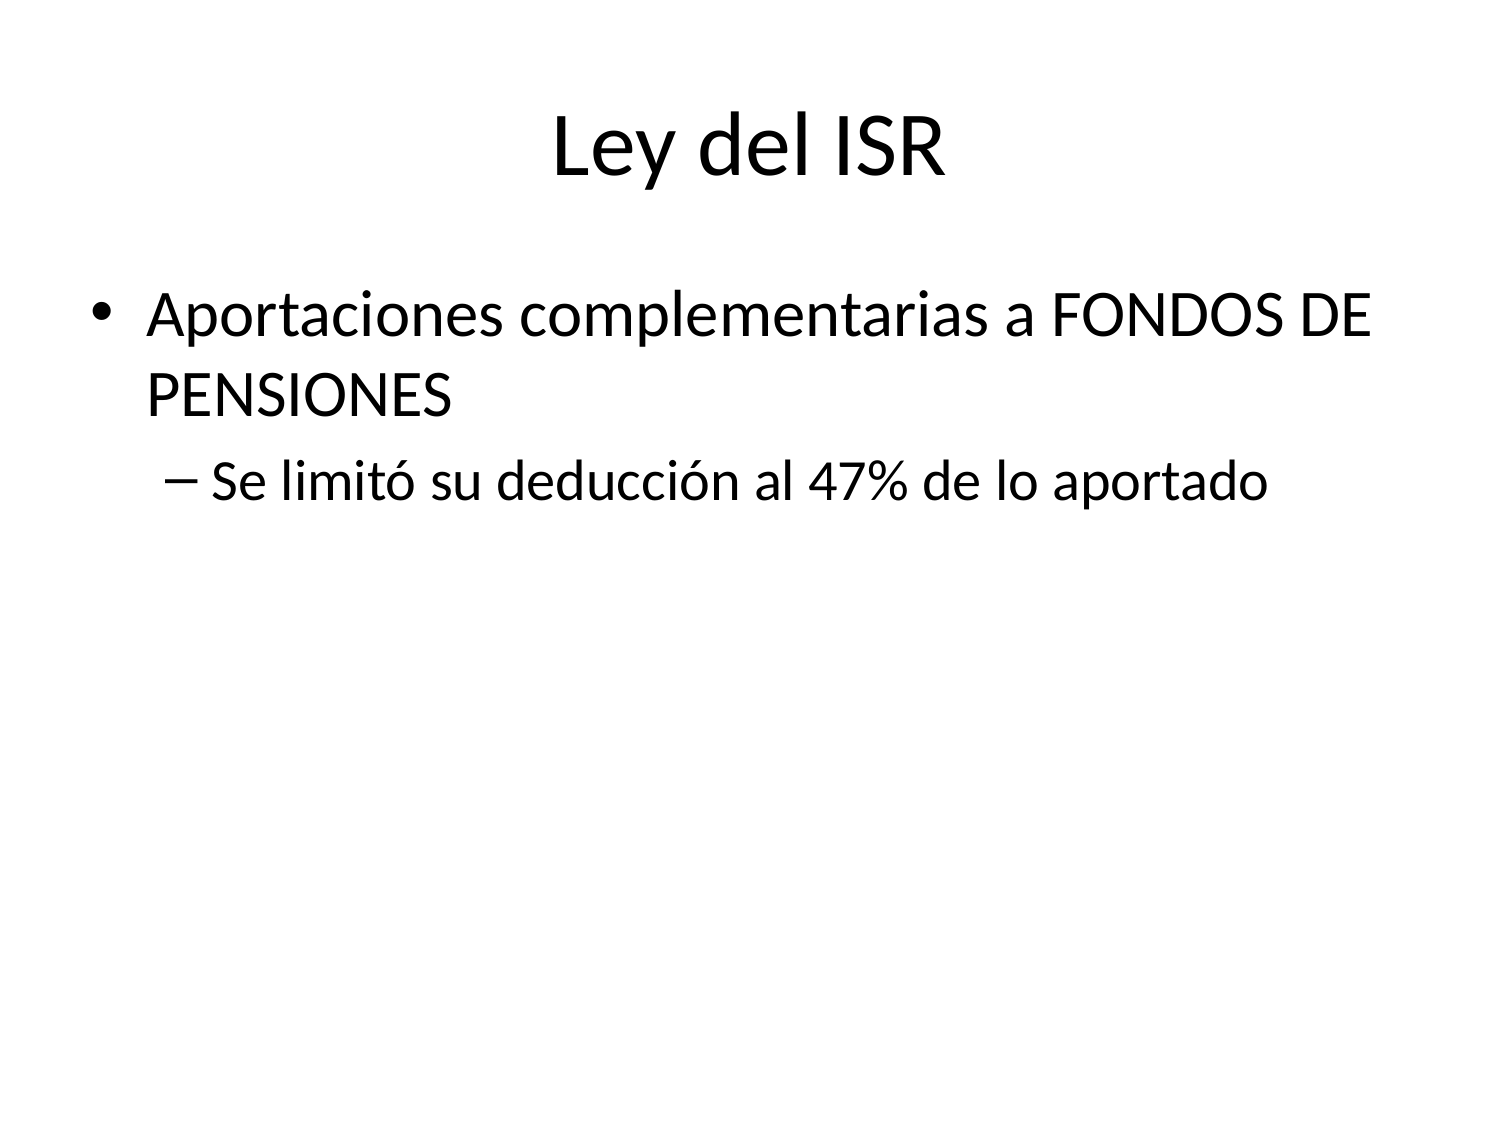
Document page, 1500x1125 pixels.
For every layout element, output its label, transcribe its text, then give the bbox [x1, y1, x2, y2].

title Ley del ISR [75, 45, 1425, 233]
list Aportaciones complementarias a FONDOS DE PENSIONES Se limitó su deducción al 47% de lo aportado [75, 262, 1425, 1005]
